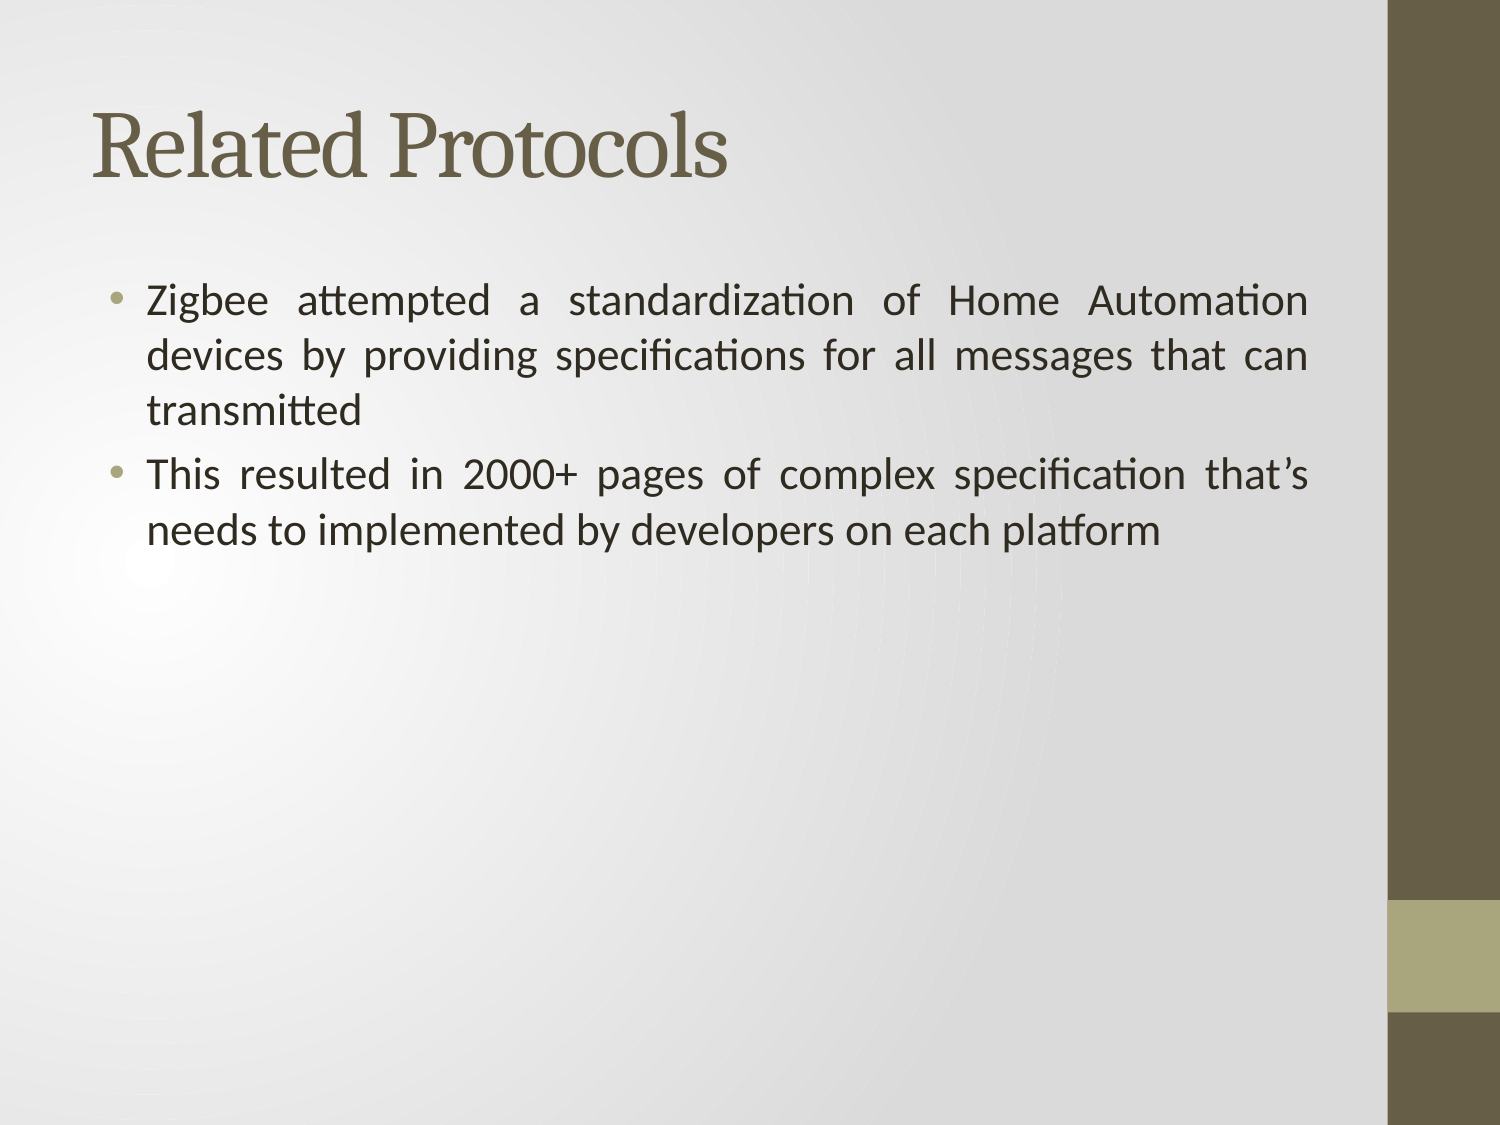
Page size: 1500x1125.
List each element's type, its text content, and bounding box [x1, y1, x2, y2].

list Zigbee attempted a standardization of Home Automation devices by providing specifications for all messages that can transmitted This resulted in 2000+ pages of complex specification that’s needs to implemented by developers on each platform [75, 262, 1325, 1050]
title Related Protocols [75, 45, 1325, 233]
